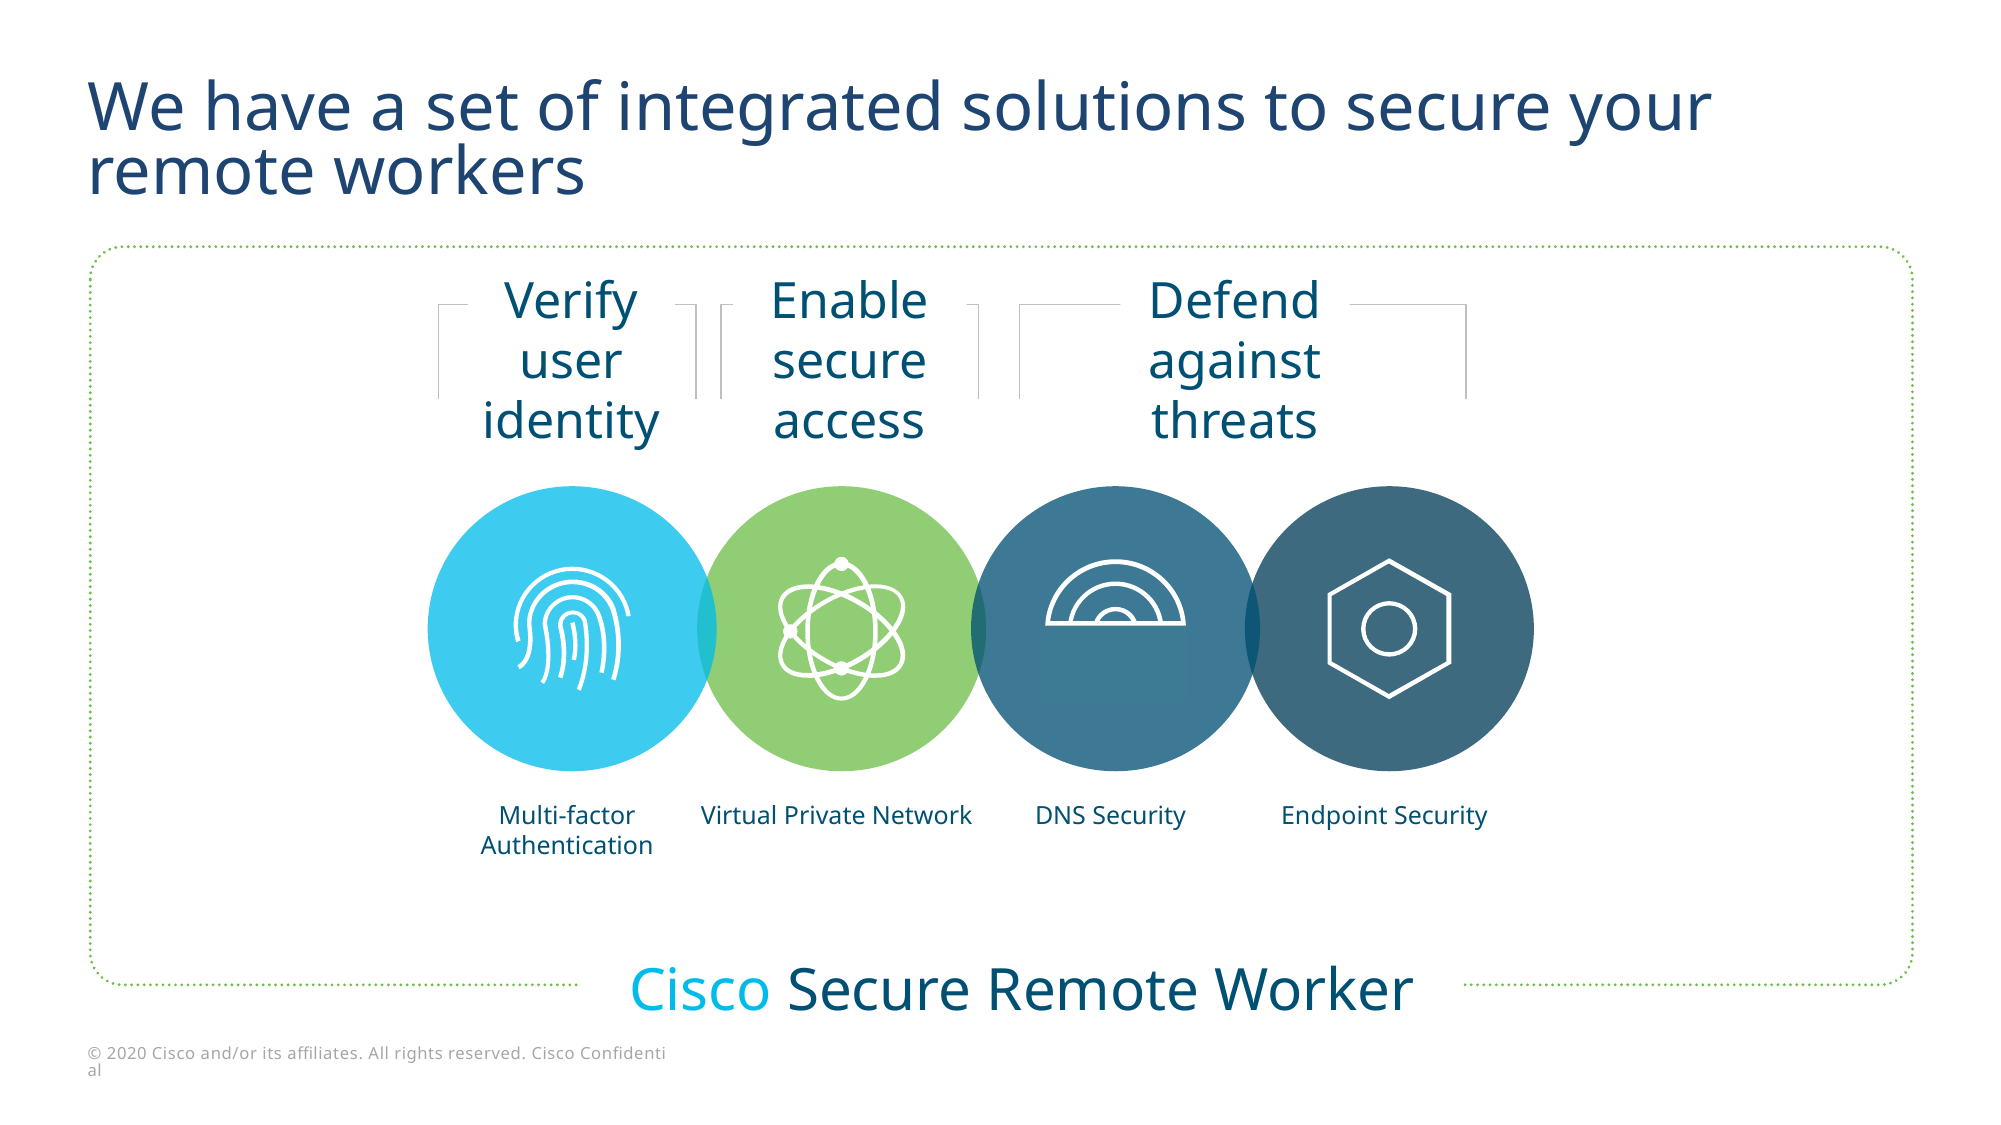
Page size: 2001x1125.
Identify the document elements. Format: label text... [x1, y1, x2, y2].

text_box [1038, 559, 1187, 705]
text_box Verify user identity [468, 268, 676, 449]
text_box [1200, 485, 1569, 838]
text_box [427, 485, 717, 868]
footer © 2020 Cisco and/or its affiliates. All rights reserved. Cisco Confidential [87, 1044, 673, 1065]
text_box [718, 485, 996, 838]
text_box [89, 245, 1914, 986]
text_box Cisco Secure Remote Worker [580, 944, 1464, 1030]
title We have a set of integrated solutions to secure your remote workers [87, 79, 1913, 209]
text_box [1002, 484, 1195, 774]
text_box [1019, 268, 1467, 451]
text_box DNS Security [1001, 792, 1195, 837]
